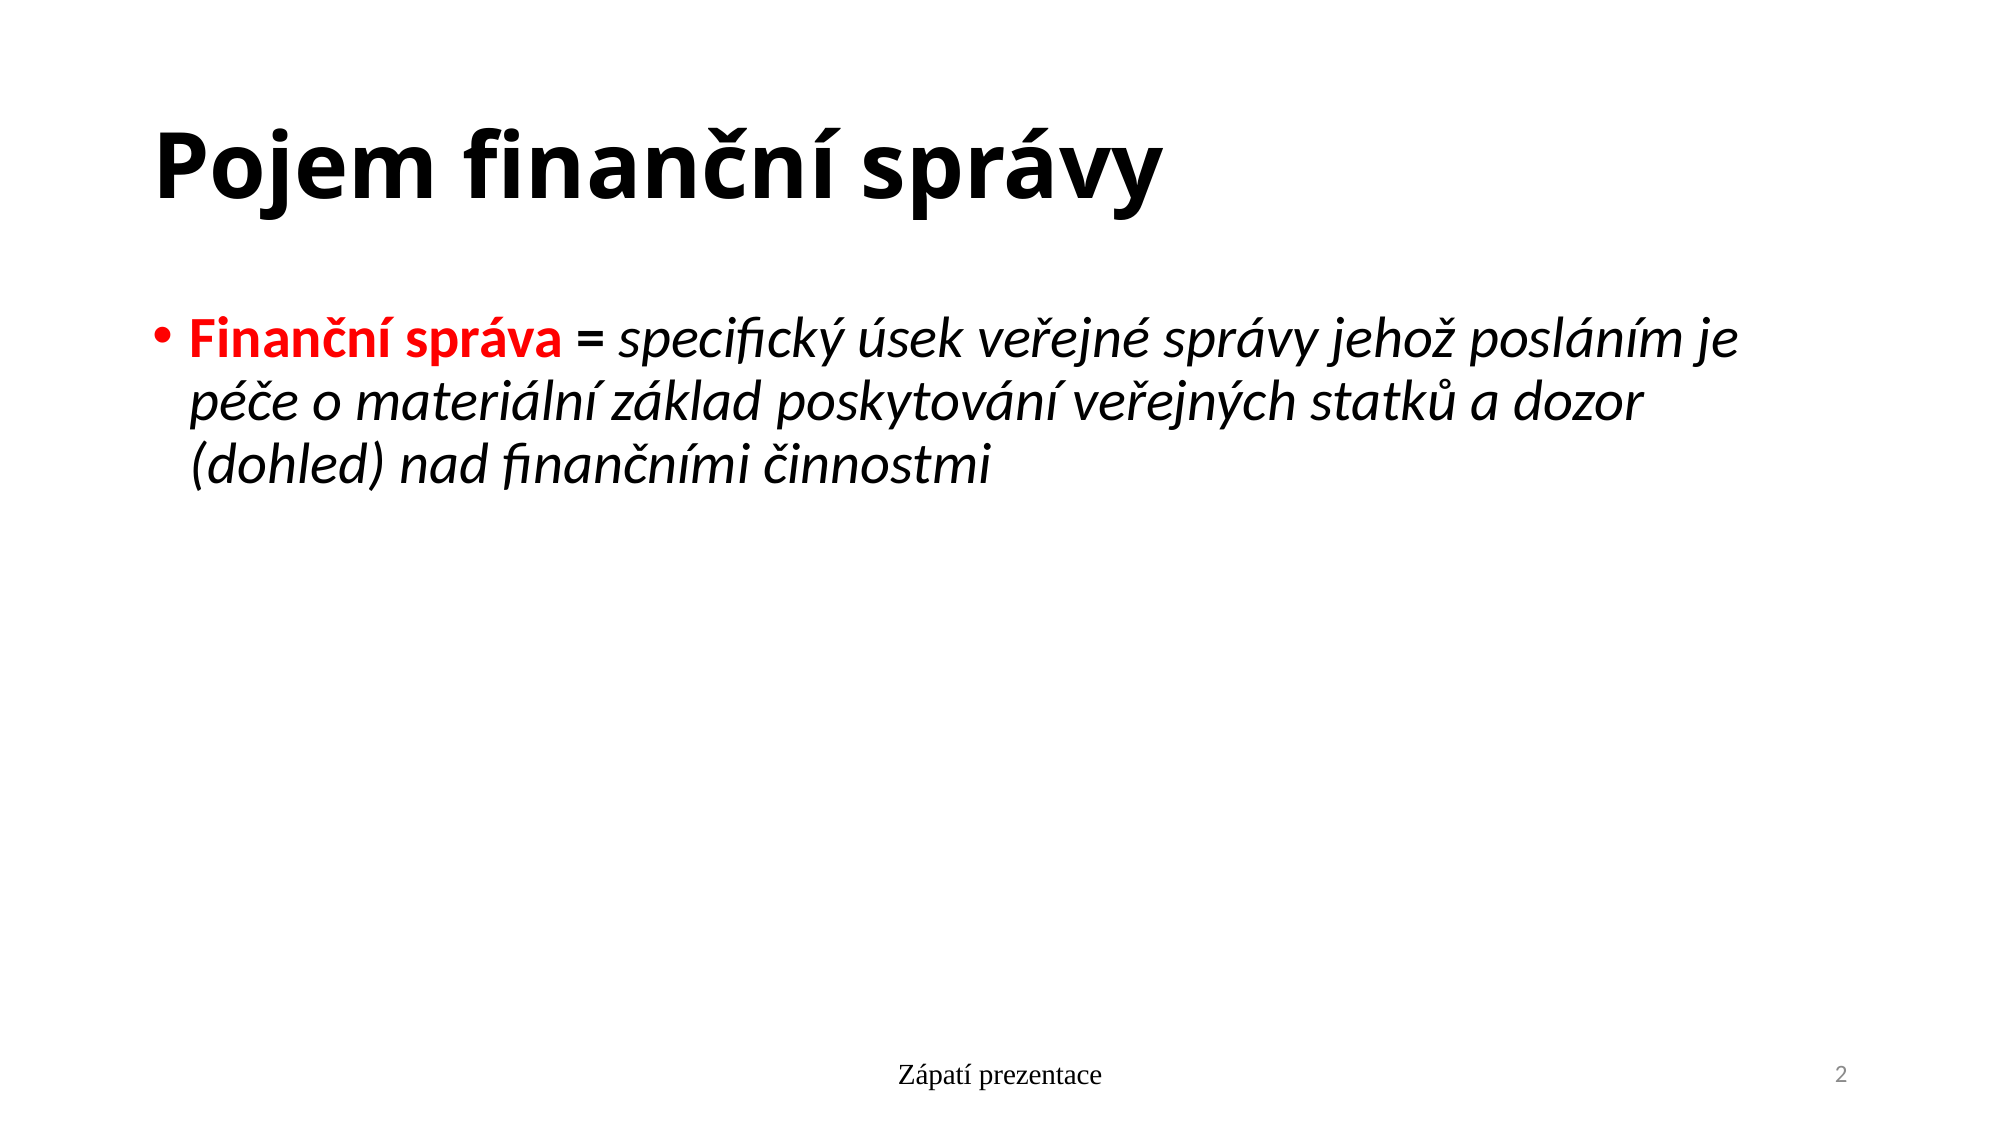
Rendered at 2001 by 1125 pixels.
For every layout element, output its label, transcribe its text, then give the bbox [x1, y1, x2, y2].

list Finanční správa = specifický úsek veřejné správy jehož posláním je péče o materiální základ poskytování veřejných statků a dozor (dohled) nad finančními činnostmi [137, 299, 1863, 1014]
slide_number 2 [1412, 1042, 1863, 1103]
footer Zápatí prezentace [662, 1042, 1338, 1103]
title Pojem finanční správy [137, 59, 1863, 278]
